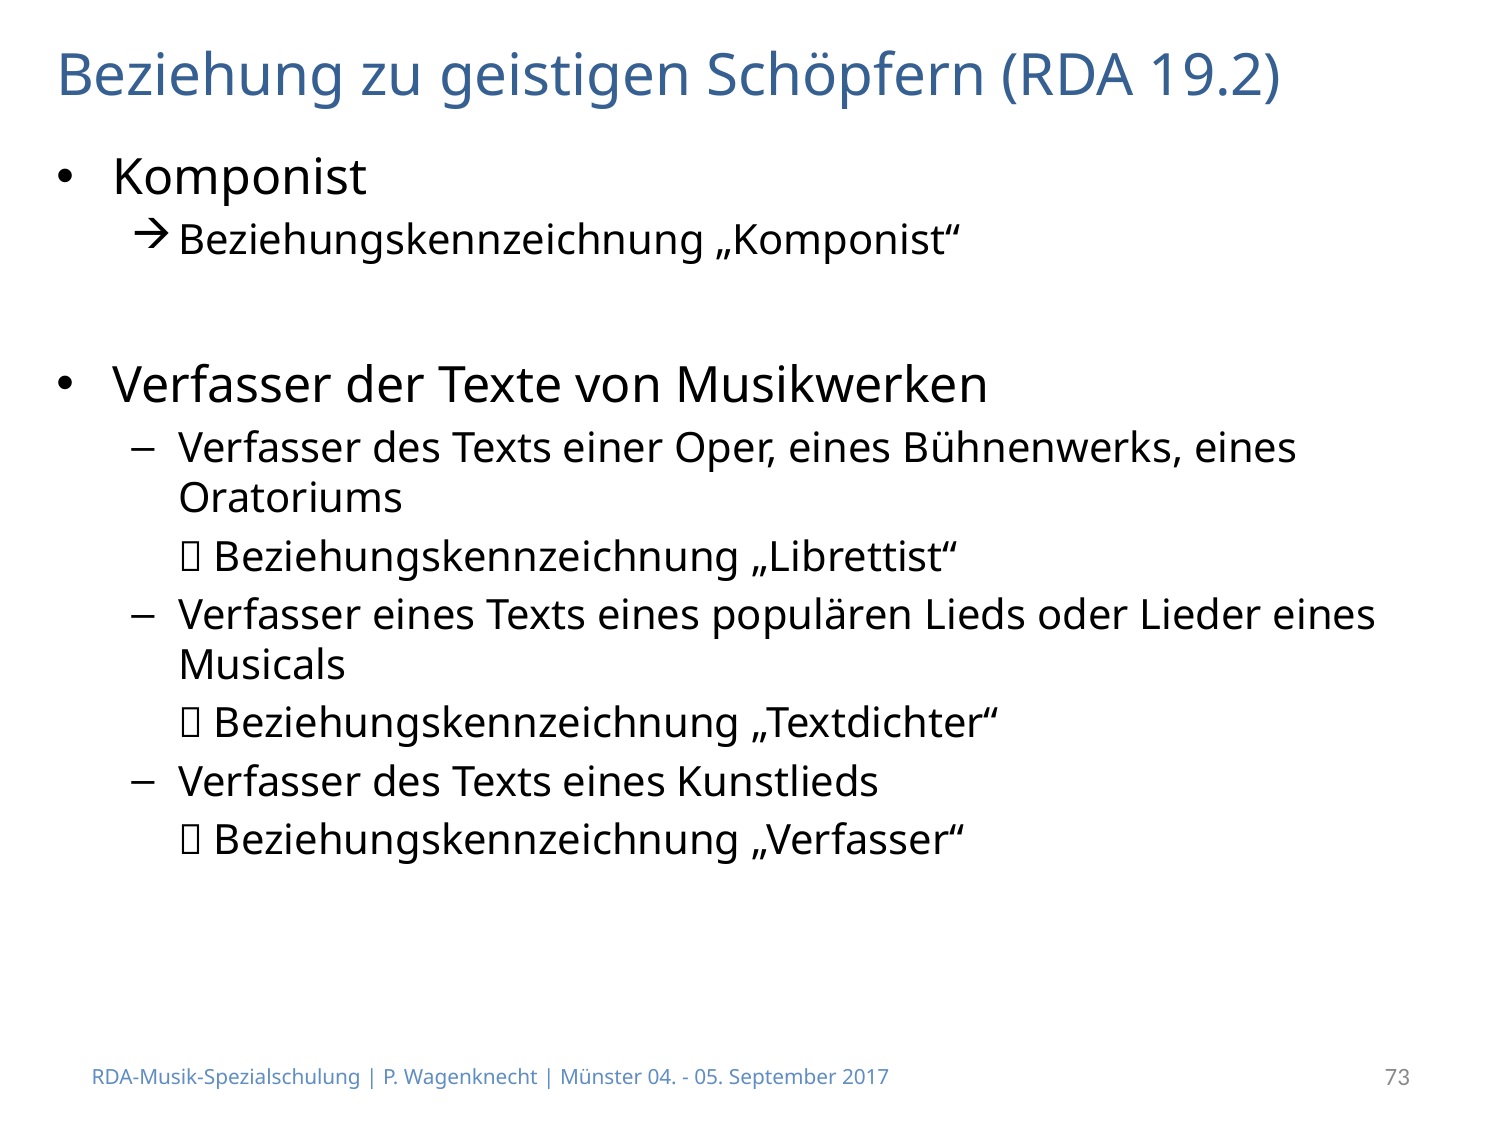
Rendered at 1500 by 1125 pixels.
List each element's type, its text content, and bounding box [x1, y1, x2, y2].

slide_number 73 [1187, 1045, 1425, 1106]
footer RDA-Musik-Spezialschulung | P. Wagenknecht | Münster 04. - 05. September 2017 [76, 1045, 1187, 1106]
list Komponist Beziehungskennzeichnung „Komponist“ Verfasser der Texte von Musikwerken Verfasser des Texts einer Oper, eines Bühnenwerks, eines Oratoriums  Beziehungskennzeichnung „Librettist“ Verfasser eines Texts eines populären Lieds oder Lieder eines Musicals  Beziehungskennzeichnung „Textdichter“ Verfasser des Texts eines Kunstlieds  Beziehungskennzeichnung „Verfasser“ [41, 137, 1459, 1035]
title Beziehung zu geistigen Schöpfern (RDA 19.2) [41, 30, 1459, 114]
